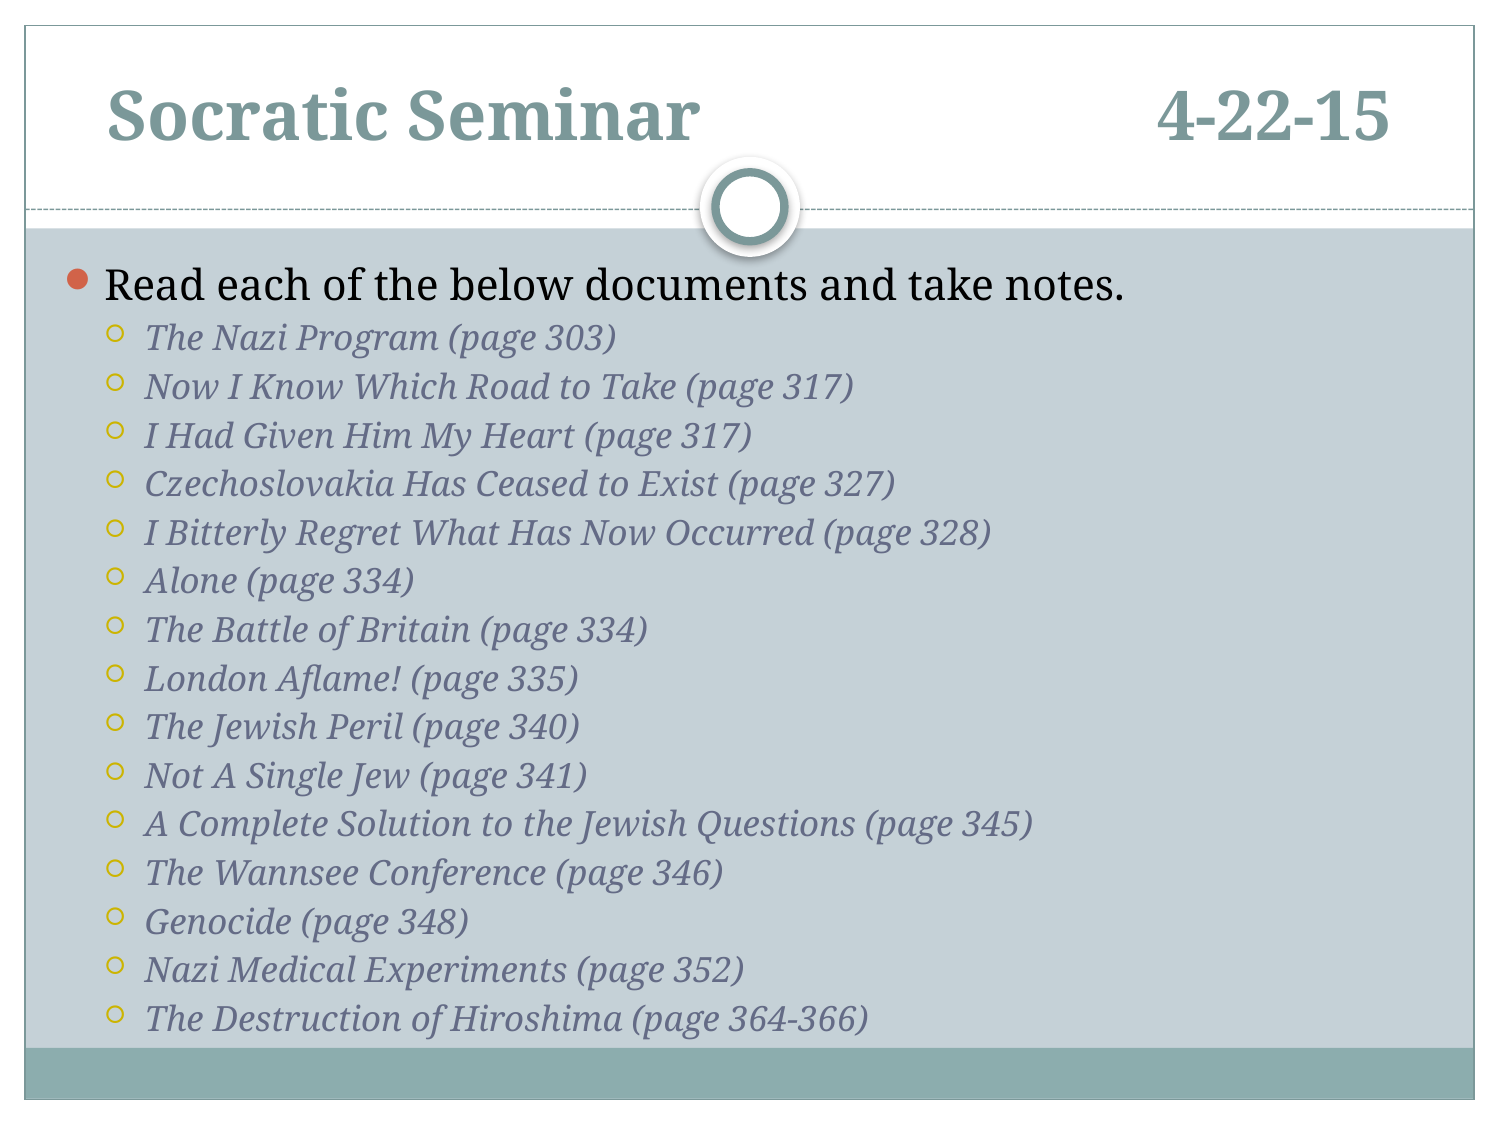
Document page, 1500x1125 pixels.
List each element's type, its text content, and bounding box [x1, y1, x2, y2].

title Socratic Seminar 4-22-15 [49, 37, 1450, 162]
list Read each of the below documents and take notes. The Nazi Program (page 303) Now I Know Which Road to Take (page 317) I Had Given Him My Heart (page 317) Czechoslovakia Has Ceased to Exist (page 327) I Bitterly Regret What Has Now Occurred (page 328) Alone (page 334) The Battle of Britain (page 334) London Aflame! (page 335) The Jewish Peril (page 340) Not A Single Jew (page 341) A Complete Solution to the Jewish Questions (page 345) The Wannsee Conference (page 346) Genocide (page 348) Nazi Medical Experiments (page 352) The Destruction of Hiroshima (page 364-366) [49, 250, 1445, 1050]
